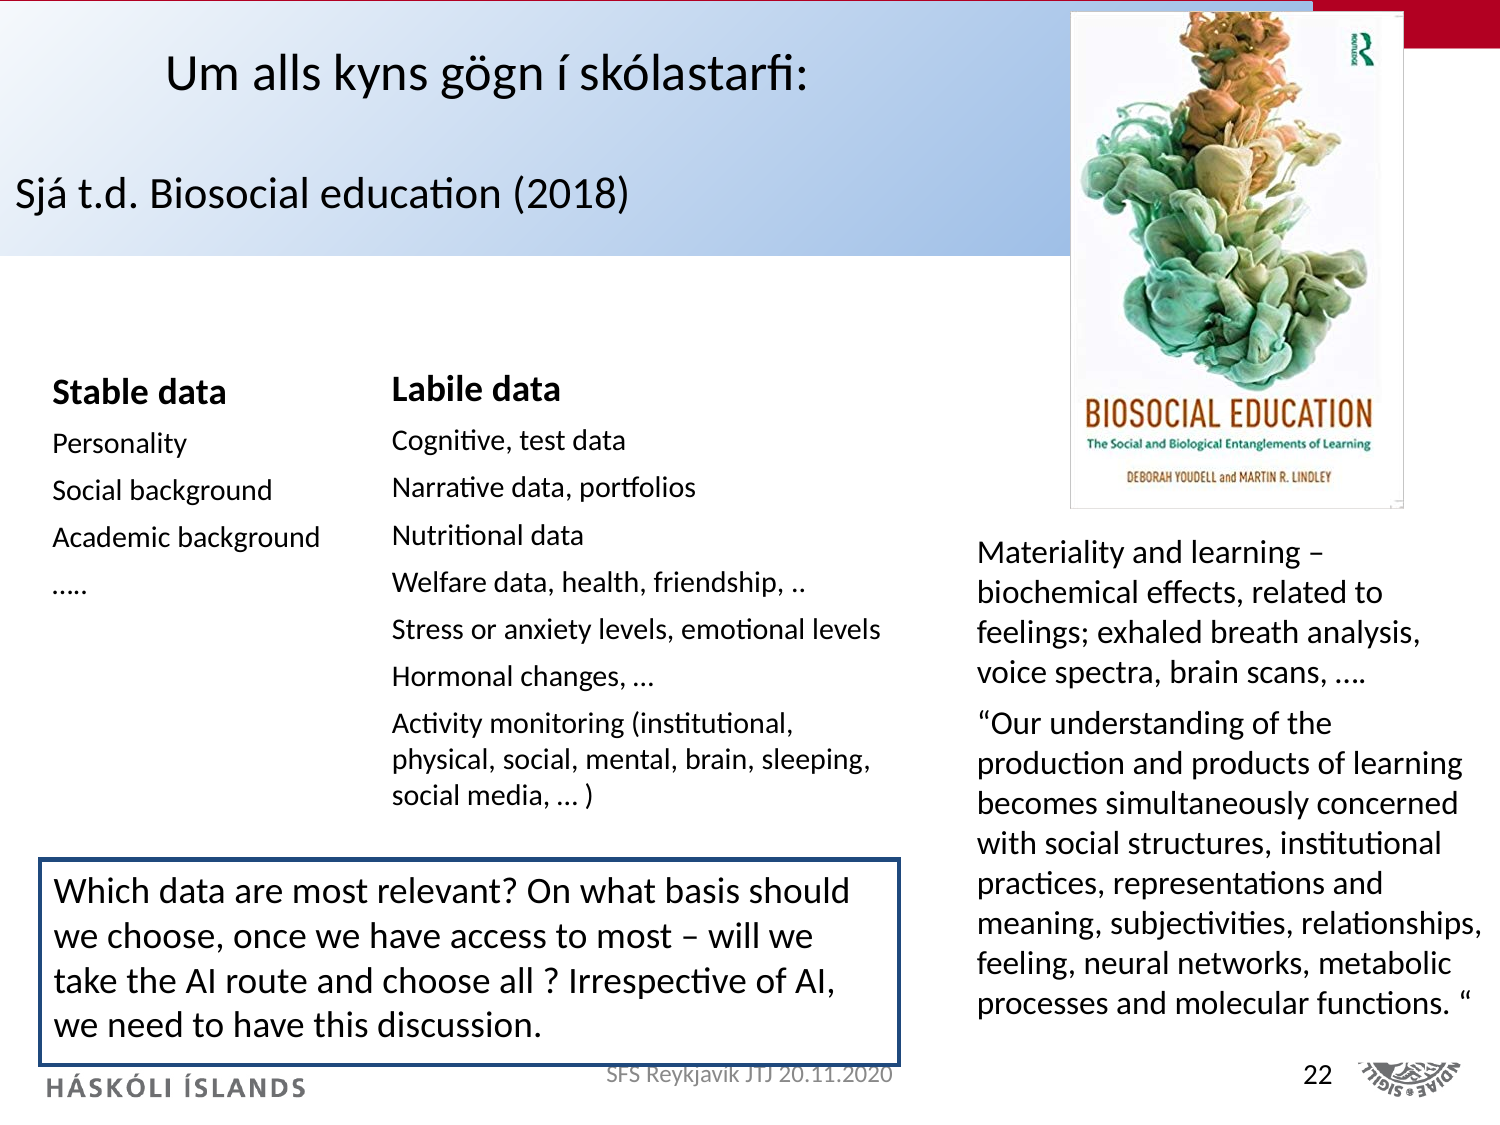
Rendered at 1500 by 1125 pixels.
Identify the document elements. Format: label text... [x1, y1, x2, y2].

text_box Labile data Cognitive, test data Narrative data, portfolios Nutritional data Welfare data, health, friendship, .. Stress or anxiety levels, emotional levels Hormonal changes, … Activity monitoring (institutional, physical, social, mental, brain, sleeping, social media, … ) [378, 357, 903, 849]
title Um alls kyns gögn í skólastarfi: Sjá t.d. Biosocial education (2018) [0, 0, 1313, 256]
text_box Which data are most relevant? On what basis should we choose, once we have access to most – will we take the AI route and choose all ? Irrespective of AI, we need to have this discussion. [40, 859, 900, 1066]
slide_number 22 [1074, 1063, 1348, 1103]
text_box Stable data Personality Social background Academic background ….. [38, 360, 347, 828]
footer SFS Reykjavík JTJ 20.11.2020 [512, 1042, 988, 1103]
text_box Materiality and learning – biochemical effects, related to feelings; exhaled breath analysis, voice spectra, brain scans, …. “Our understanding of the production and products of learning becomes simultaneously concerned with social structures, institutional practices, representations and meaning, subjectivities, relationships, feeling, neural networks, metabolic processes and molecular functions. “ [963, 523, 1500, 1063]
picture [0, 0, 1500, 1125]
